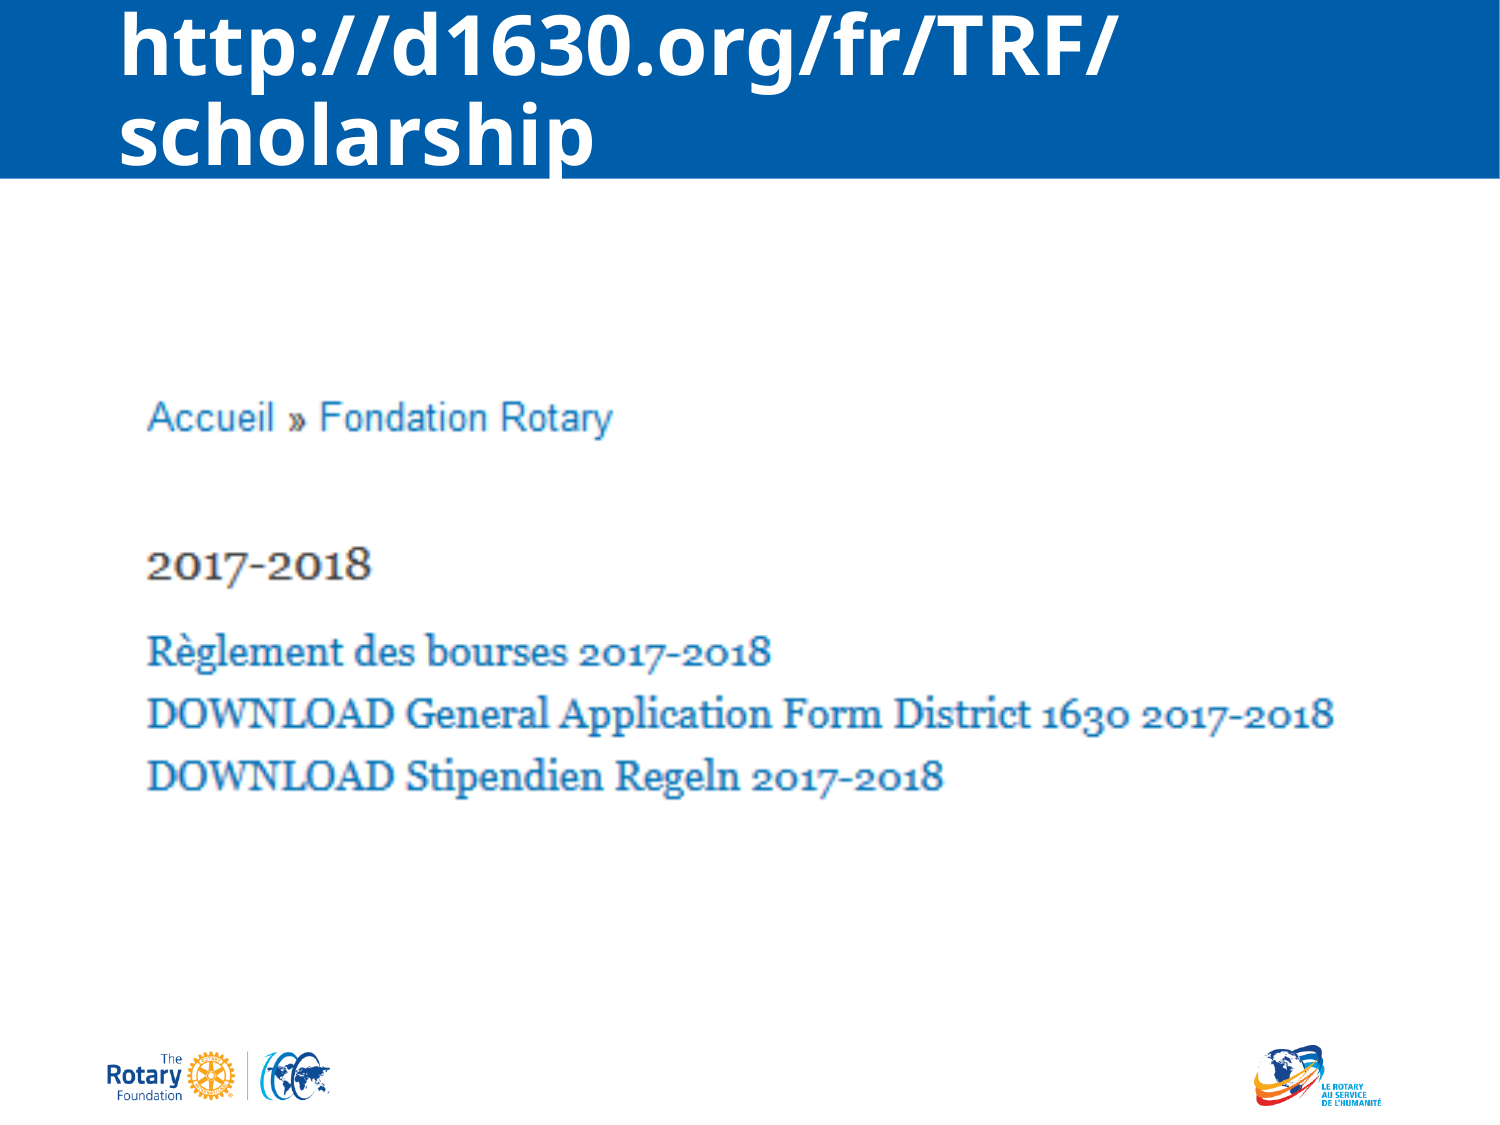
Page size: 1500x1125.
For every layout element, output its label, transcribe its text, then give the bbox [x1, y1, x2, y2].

title http://d1630.org/fr/TRF/scholarship [103, 28, 1397, 159]
picture [18, 355, 1500, 919]
picture [1254, 1045, 1381, 1106]
picture [103, 1048, 334, 1103]
